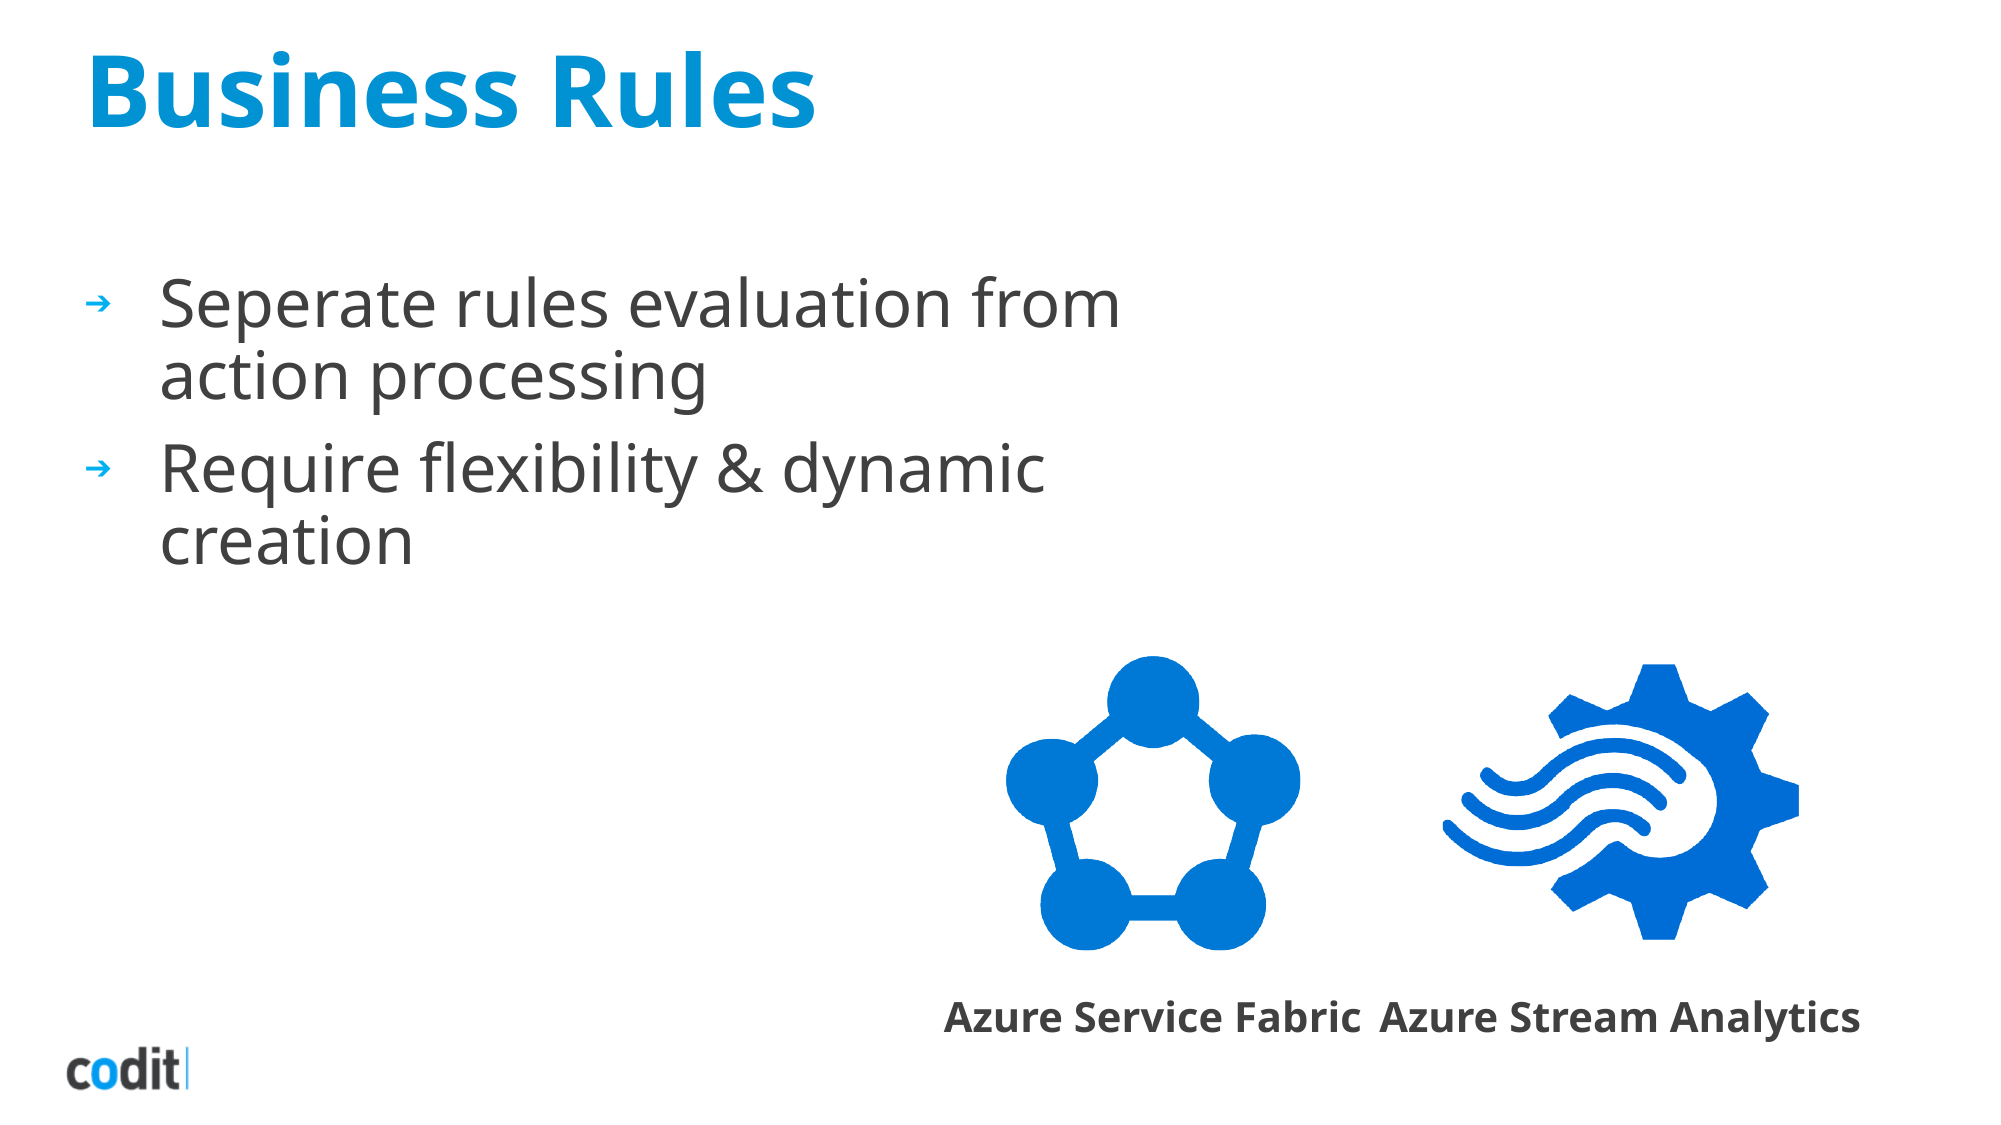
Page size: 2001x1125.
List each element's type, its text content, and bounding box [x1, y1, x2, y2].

picture [66, 1046, 189, 1091]
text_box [960, 655, 1347, 1050]
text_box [1399, 617, 1842, 1050]
list Seperate rules evaluation from action processing Require flexibility & dynamic creation [69, 262, 1154, 1005]
title Business Rules [69, 45, 1751, 146]
